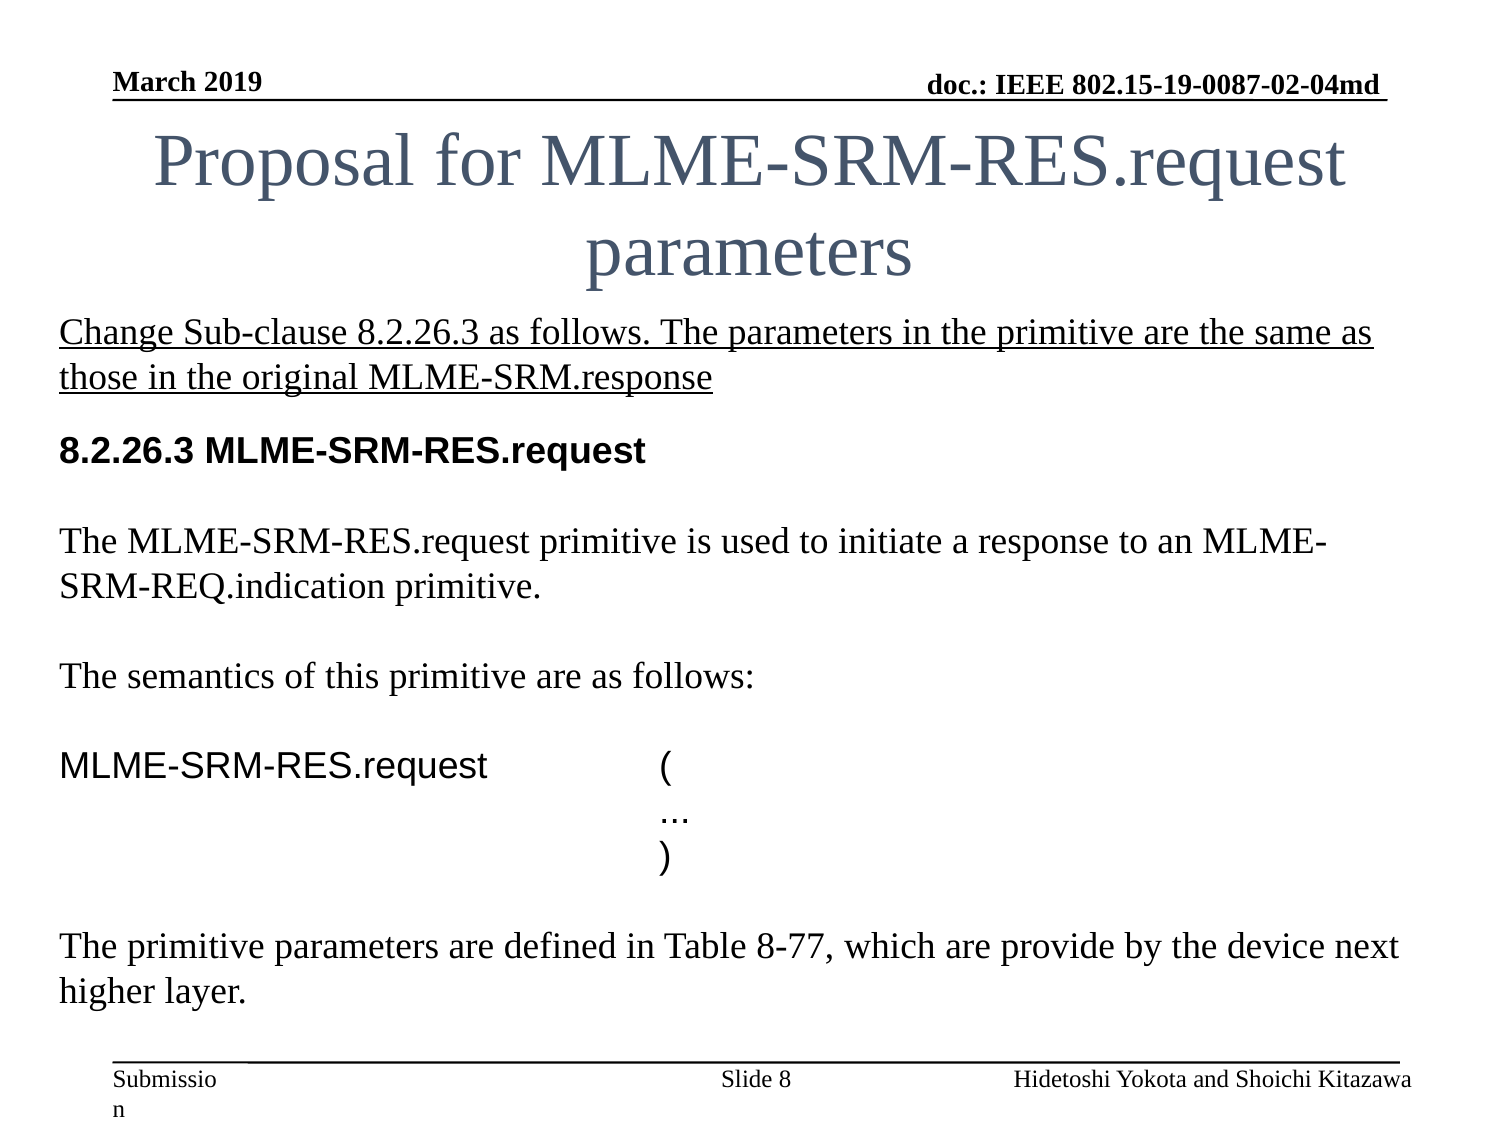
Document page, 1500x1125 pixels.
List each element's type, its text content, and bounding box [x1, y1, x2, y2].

footer Hidetoshi Yokota and Shoichi Kitazawa [900, 1062, 1413, 1093]
text_box Change Sub-clause 8.2.26.3 as follows. The parameters in the primitive are the same as those in the original MLME-SRM.response [44, 299, 1456, 405]
slide_number Slide 8 [712, 1062, 800, 1093]
text_box 8.2.26.3 MLME-SRM-RES.request The MLME-SRM-RES.request primitive is used to initiate a response to an MLME-SRM-REQ.indication primitive. The semantics of this primitive are as follows: MLME-SRM-RES.request ( ... ) The primitive parameters are defined in Table 8-77, which are provide by the device next higher layer. [44, 419, 1429, 1019]
title Proposal for MLME-SRM-RES.request parameters [112, 112, 1388, 288]
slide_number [112, 62, 375, 98]
